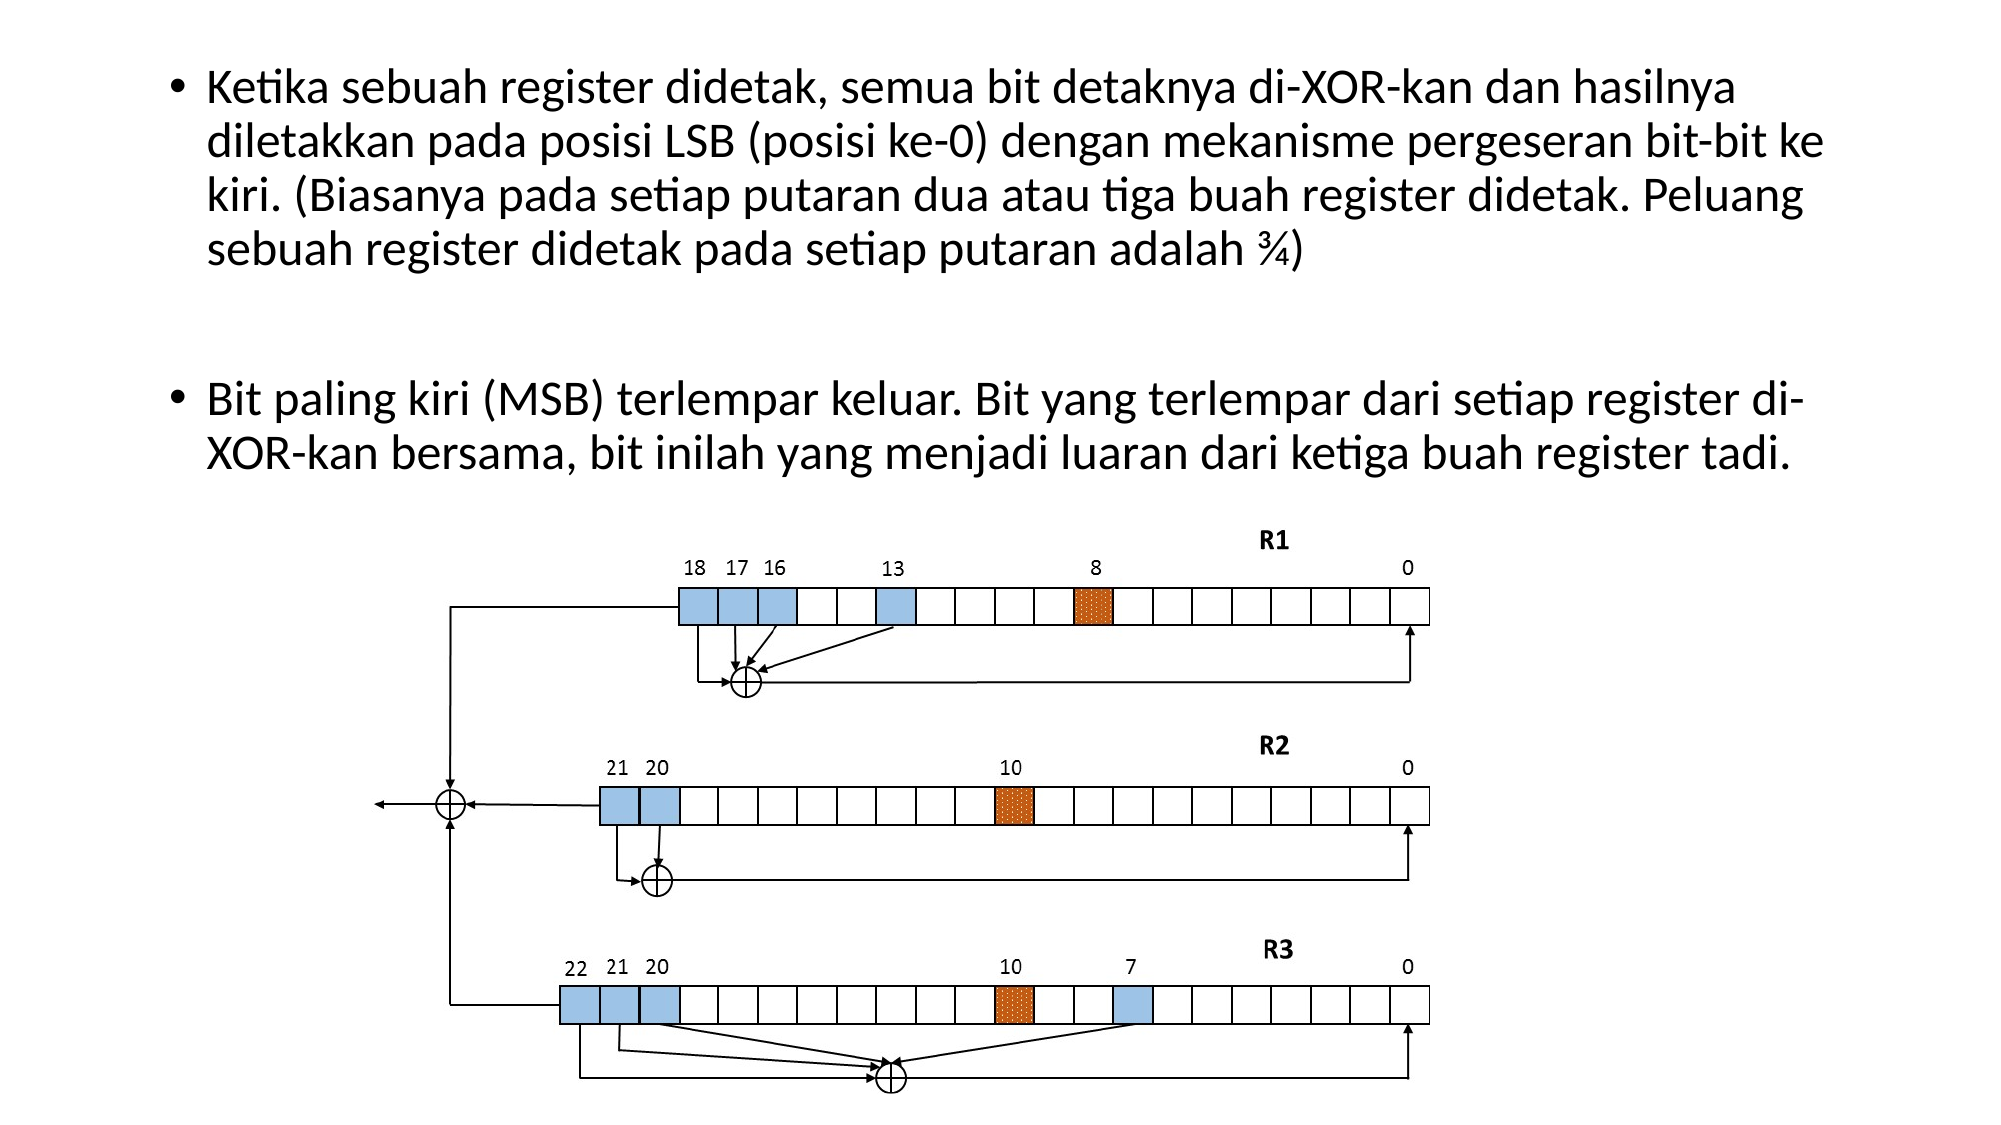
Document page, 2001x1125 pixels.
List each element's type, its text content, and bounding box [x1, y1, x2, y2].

list Ketika sebuah register didetak, semua bit detaknya di-XOR-kan dan hasilnya diletakkan pada posisi LSB (posisi ke-0) dengan mekanisme pergeseran bit-bit ke kiri. (Biasanya pada setiap putaran dua atau tiga buah register didetak. Peluang sebuah register didetak pada setiap putaran adalah ¾) Bit paling kiri (MSB) terlempar keluar. Bit yang terlempar dari setiap register di-XOR-kan bersama, bit inilah yang menjadi luaran dari ketiga buah register tadi. [154, 53, 1880, 929]
picture [363, 512, 1430, 1094]
